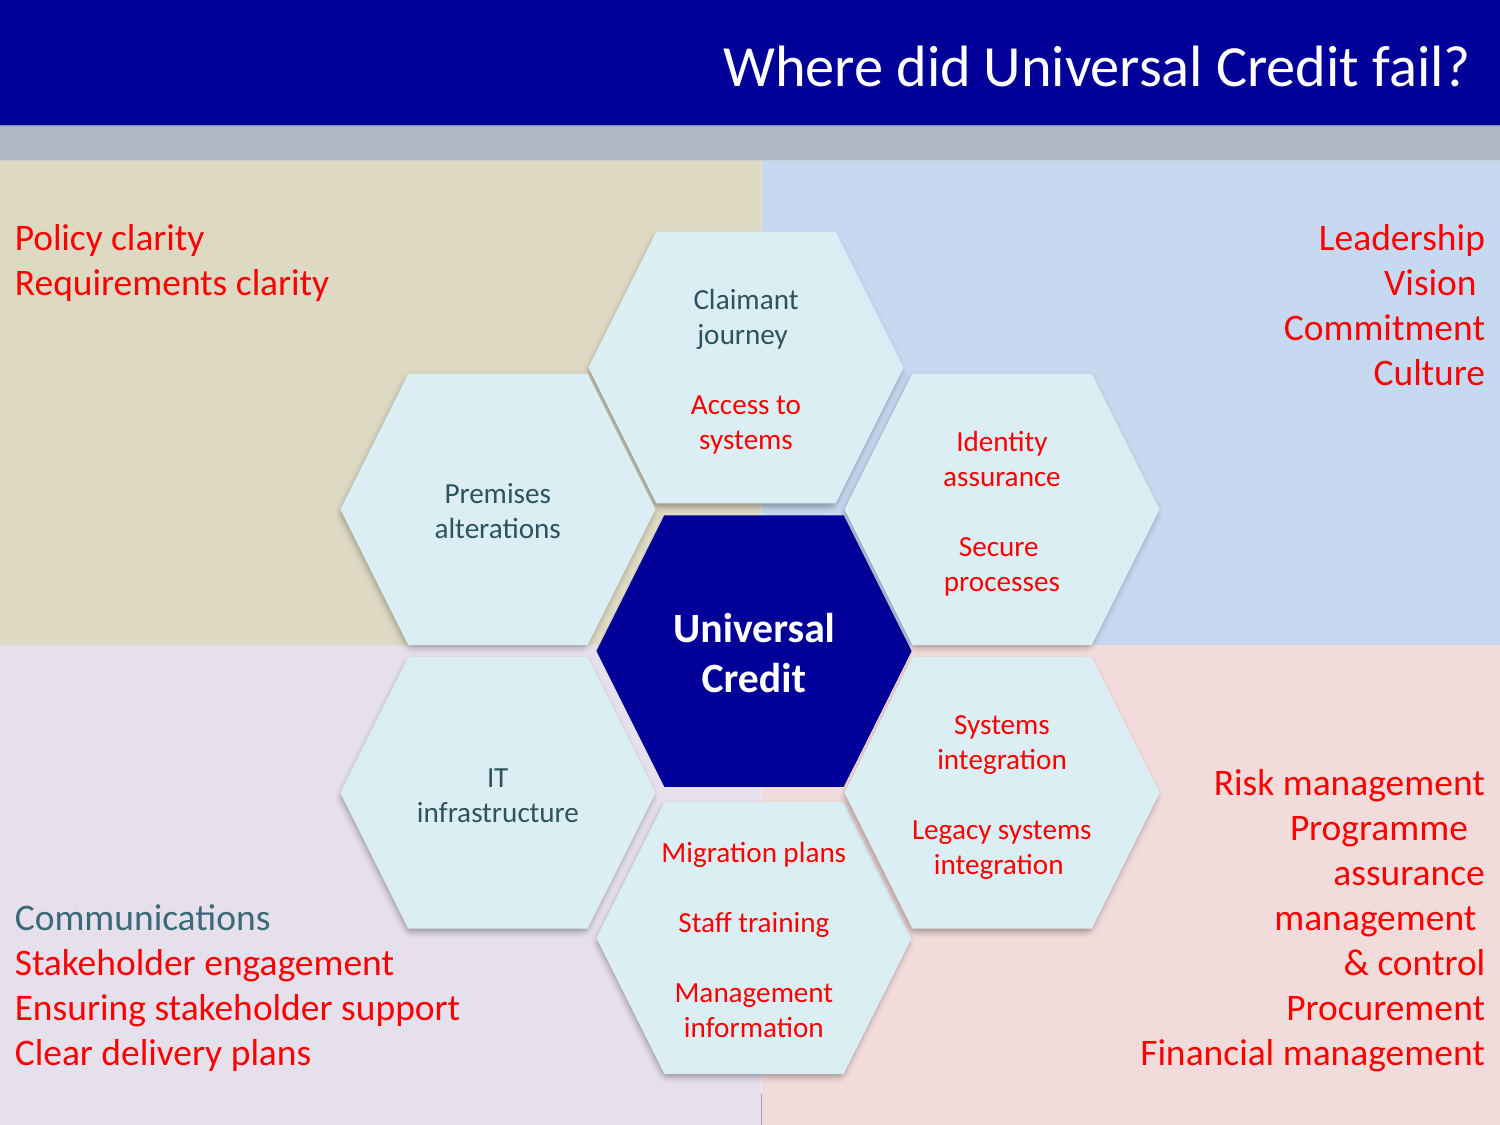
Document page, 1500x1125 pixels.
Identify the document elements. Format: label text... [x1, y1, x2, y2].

text_box Policy clarity Requirements clarity [0, 159, 760, 643]
text_box Premises alterations [338, 371, 658, 648]
text_box Leadership Vision Commitment Culture [760, 159, 1500, 643]
text_box Communications Stakeholder engagement Ensuring stakeholder support Clear delivery plans [0, 643, 760, 1125]
text_box Universal Credit [594, 514, 910, 790]
text_box Claimant journey Access to systems [586, 229, 906, 506]
text_box Risk management Programme assurance management & control Procurement Financial management [760, 643, 1500, 1125]
text_box Systems integration Legacy systems integration [842, 654, 1162, 931]
text_box Migration plans Staff training Management information [594, 800, 914, 1076]
text_box IT infrastructure [338, 654, 658, 931]
title Where did Universal Credit fail? [0, 0, 1500, 126]
text_box Identity assurance Secure processes [842, 371, 1162, 648]
